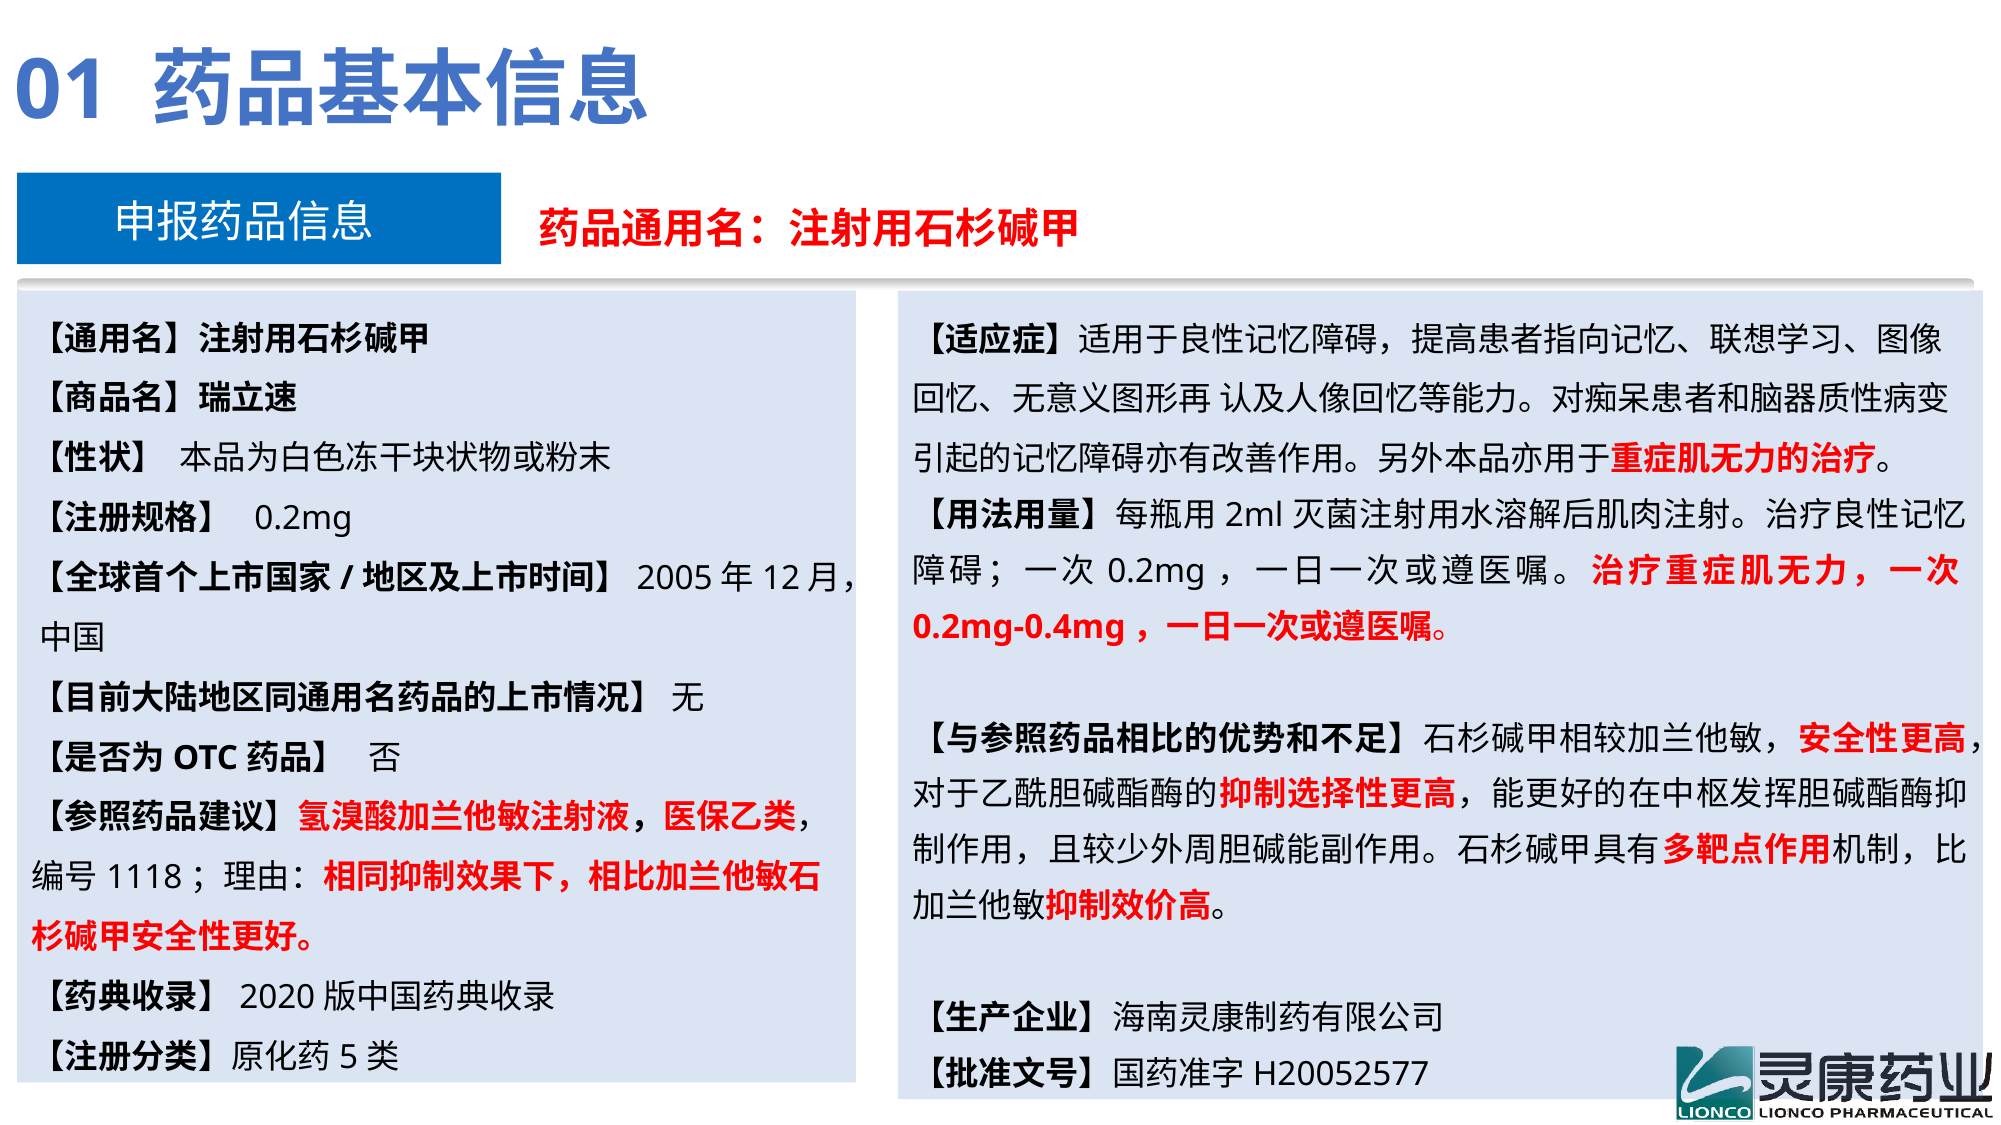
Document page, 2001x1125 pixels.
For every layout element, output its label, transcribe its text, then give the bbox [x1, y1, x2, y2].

text_box [16, 277, 1976, 292]
text_box 【适应症】适用于良性记忆障碍，提高患者指向记忆、联想学习、图像回忆、无意义图形再 认及人像回忆等能力。对痴呆患者和脑器质性病变引起的记忆障碍亦有改善作用。另外本品亦用于重症肌无力的治疗。 【用法用量】每瓶用2ml灭菌注射用水溶解后肌肉注射。治疗良性记忆障碍；一次0.2mg，一日一次或遵医嘱。治疗重症肌无力，一次0.2mg-0.4mg，一日一次或遵医嘱。 【与参照药品相比的优势和不足】石杉碱甲相较加兰他敏，安全性更高，对于乙酰胆碱酯酶的抑制选择性更高，能更好的在中枢发挥胆碱酯酶抑制作用，且较少外周胆碱能副作用。石杉碱甲具有多靶点作用机制，比加兰他敏抑制效价高。 【生产企业】海南灵康制药有限公司 【批准文号】国药准字H20052577 [897, 290, 1983, 1100]
text_box 01 药品基本信息 [0, 27, 798, 143]
text_box 药品通用名：注射用石杉碱甲 [523, 194, 1850, 260]
picture [1666, 1037, 2000, 1125]
text_box 【通用名】注射用石杉碱甲 【商品名】瑞立速 【性状】 本品为白色冻干块状物或粉末 【注册规格】 0.2mg 【全球首个上市国家/地区及上市时间】2005年12月， 中国 【目前大陆地区同通用名药品的上市情况】 无 【是否为OTC药品】 否 【参照药品建议】氢溴酸加兰他敏注射液，医保乙类，编号1118；理由：相同抑制效果下，相比加兰他敏石杉碱甲安全性更好。 【药典收录】2020版中国药典收录 【注册分类】原化药5类 [17, 289, 856, 1083]
text_box 申报药品信息 [17, 172, 502, 265]
